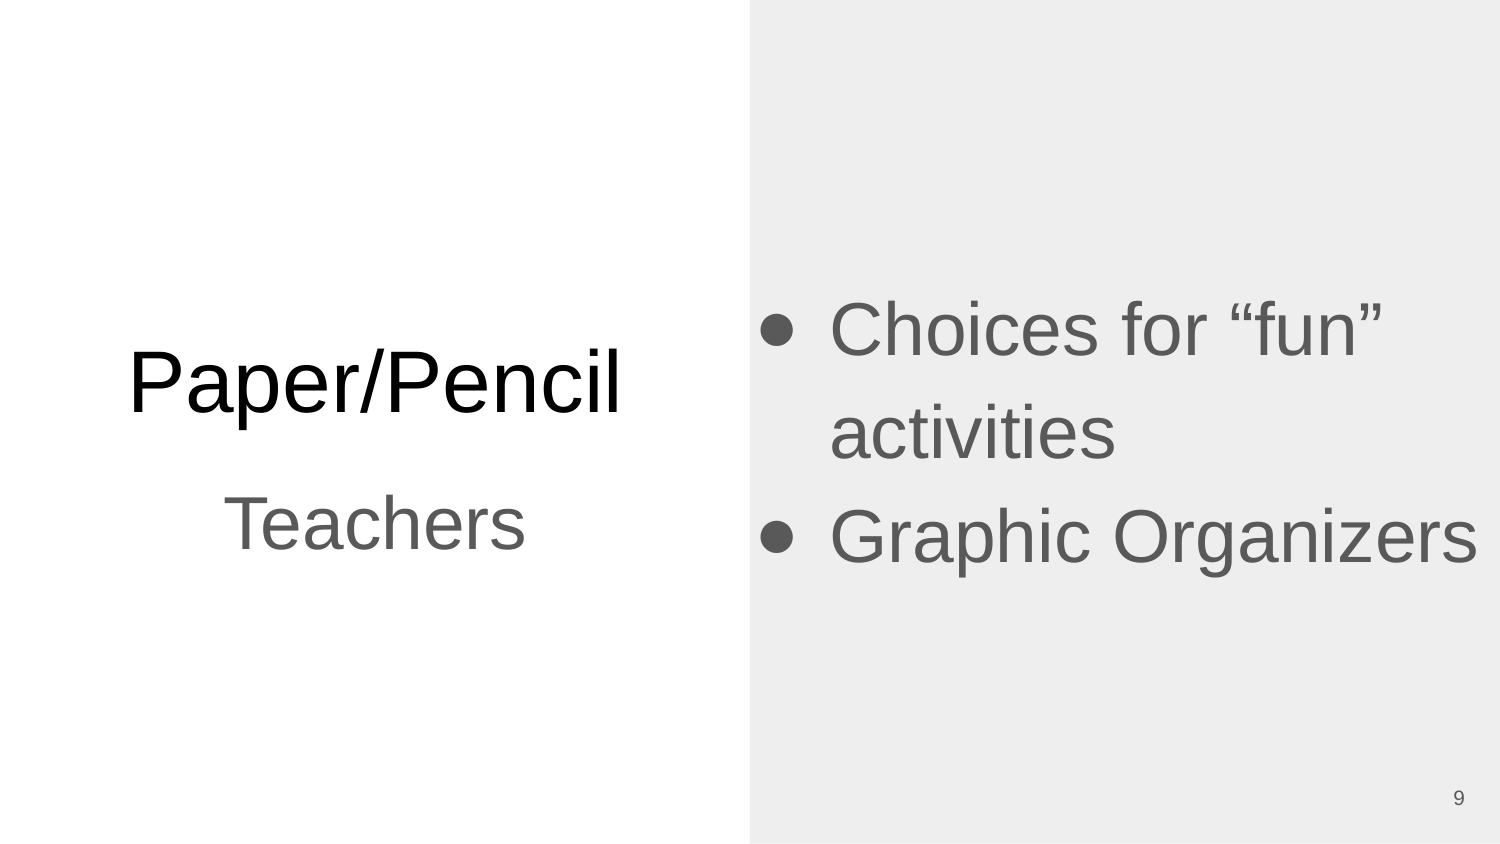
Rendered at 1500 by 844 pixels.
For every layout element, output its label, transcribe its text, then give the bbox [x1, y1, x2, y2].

list Choices for “fun” activities Graphic Organizers [739, 0, 1500, 844]
title Paper/Pencil [43, 202, 708, 446]
subtitle Teachers [43, 459, 708, 663]
slide_number 9 [1389, 764, 1480, 830]
